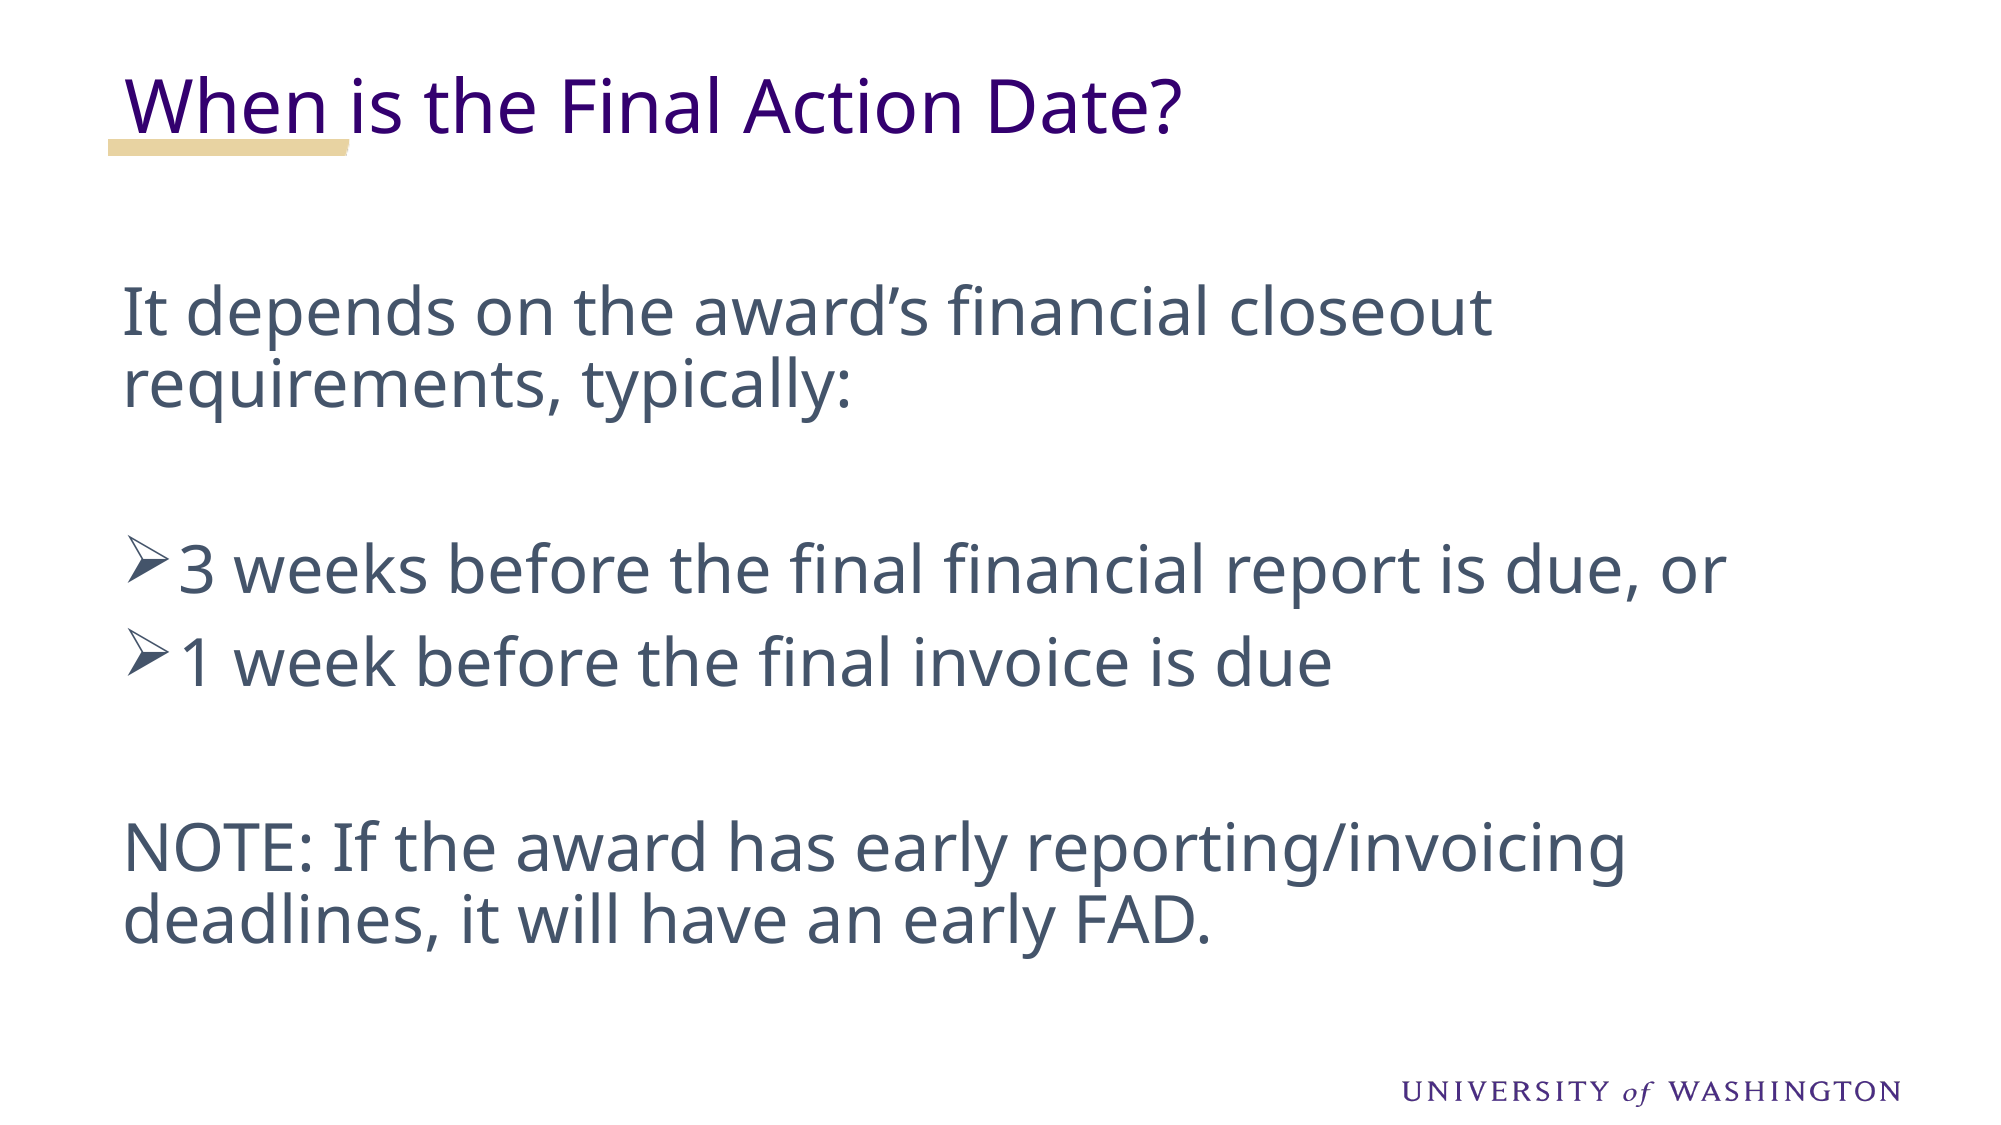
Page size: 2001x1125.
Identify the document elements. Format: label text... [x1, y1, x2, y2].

list When is the Final Action Date? [109, 60, 1900, 135]
picture [1402, 1081, 1900, 1107]
list It depends on the award’s financial closeout requirements, typically: 3 weeks before the final financial report is due, or 1 week before the final invoice is due NOTE: If the award has early reporting/invoicing deadlines, it will have an early FAD. [107, 169, 1900, 1003]
